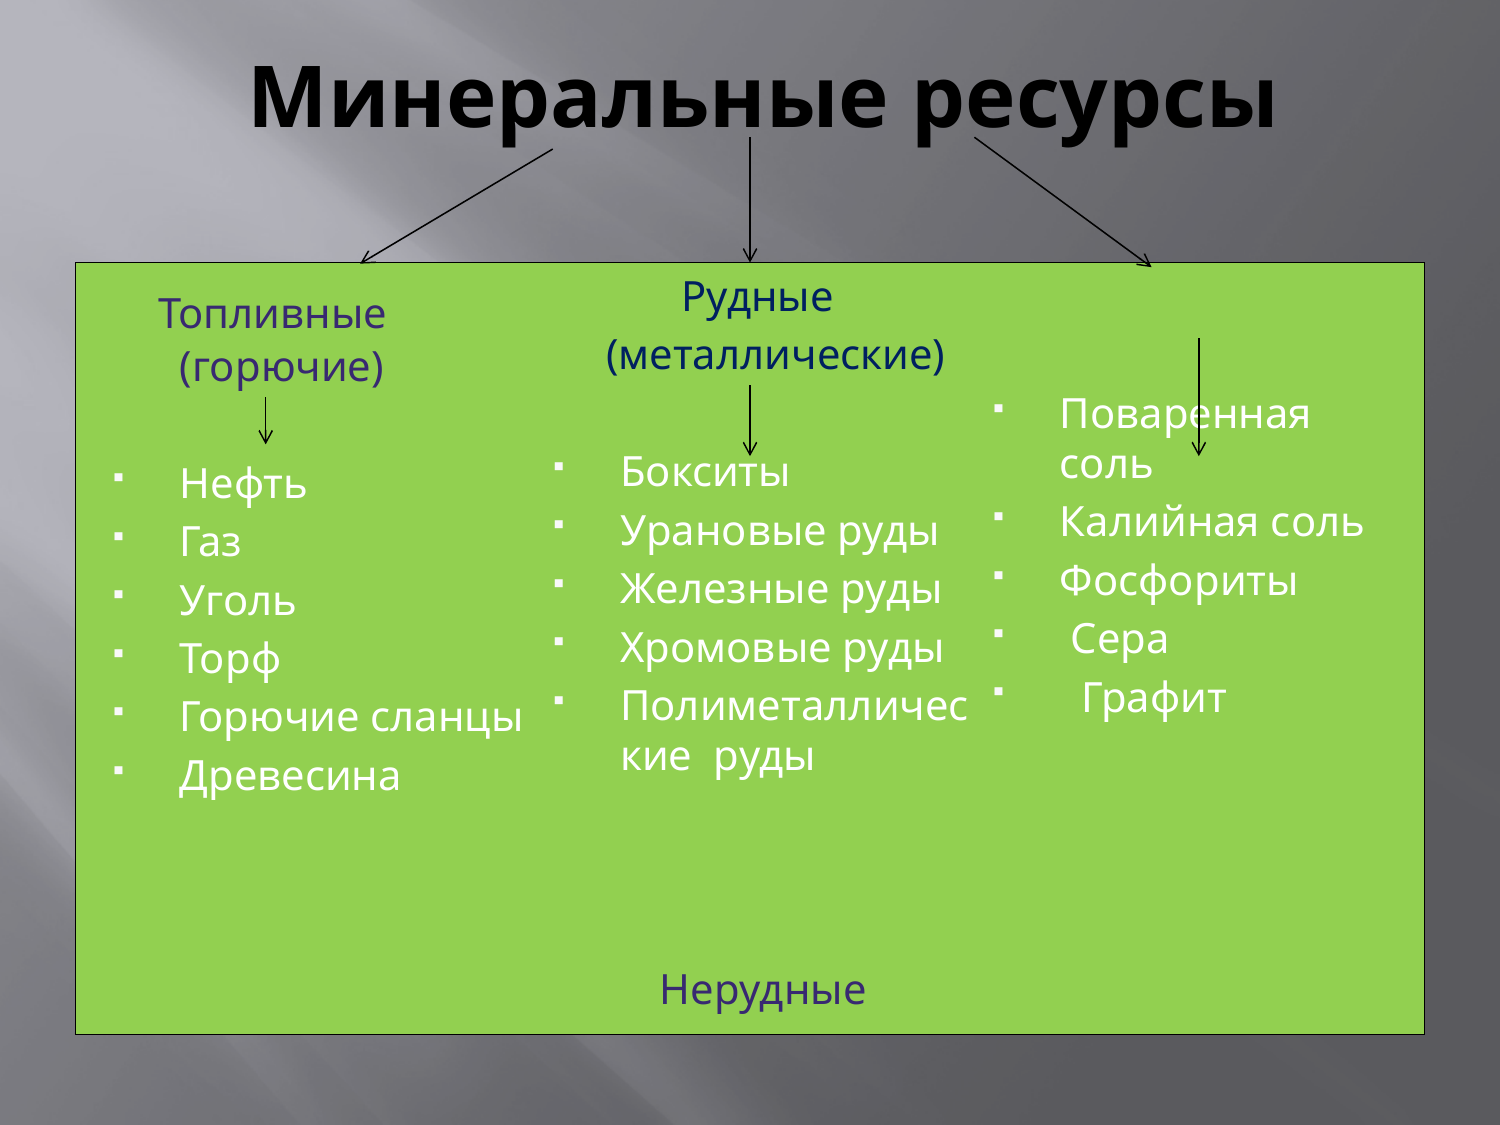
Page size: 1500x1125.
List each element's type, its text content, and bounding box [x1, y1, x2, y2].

list Топливные (горючие) Нефть Газ Уголь Торф Горючие сланцы Древесина Рудные (металлические) Бокситы Урановые руды Железные руды Хромовые руды Полиметаллические руды Нерудные Поваренная соль Калийная соль Фосфориты Сера Графит [75, 262, 1425, 1035]
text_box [359, 148, 553, 264]
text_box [974, 136, 1152, 268]
title Минеральные ресурсы [100, 0, 1451, 188]
